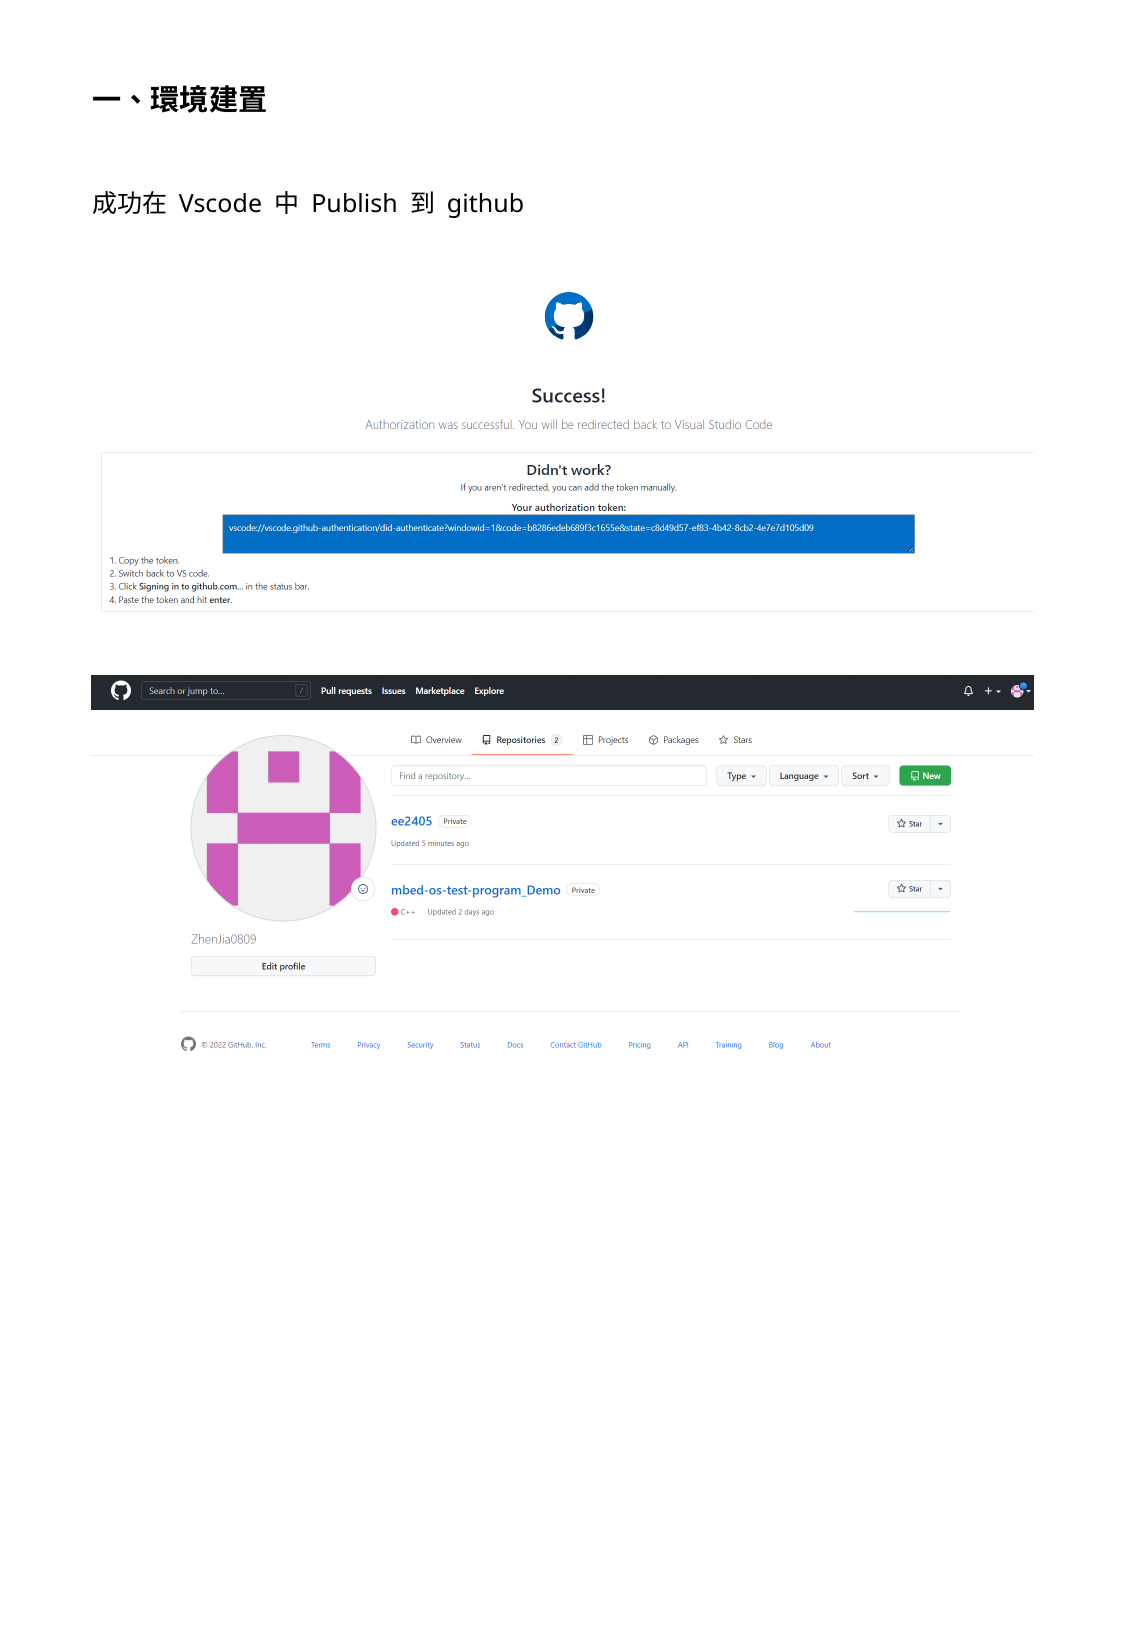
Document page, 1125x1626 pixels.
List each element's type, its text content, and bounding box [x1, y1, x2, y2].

picture [91, 273, 1034, 1114]
text_box 成功在 Vscode 中 Publish 到 github [77, 170, 965, 239]
text_box 一、環境建置 [77, 67, 965, 136]
